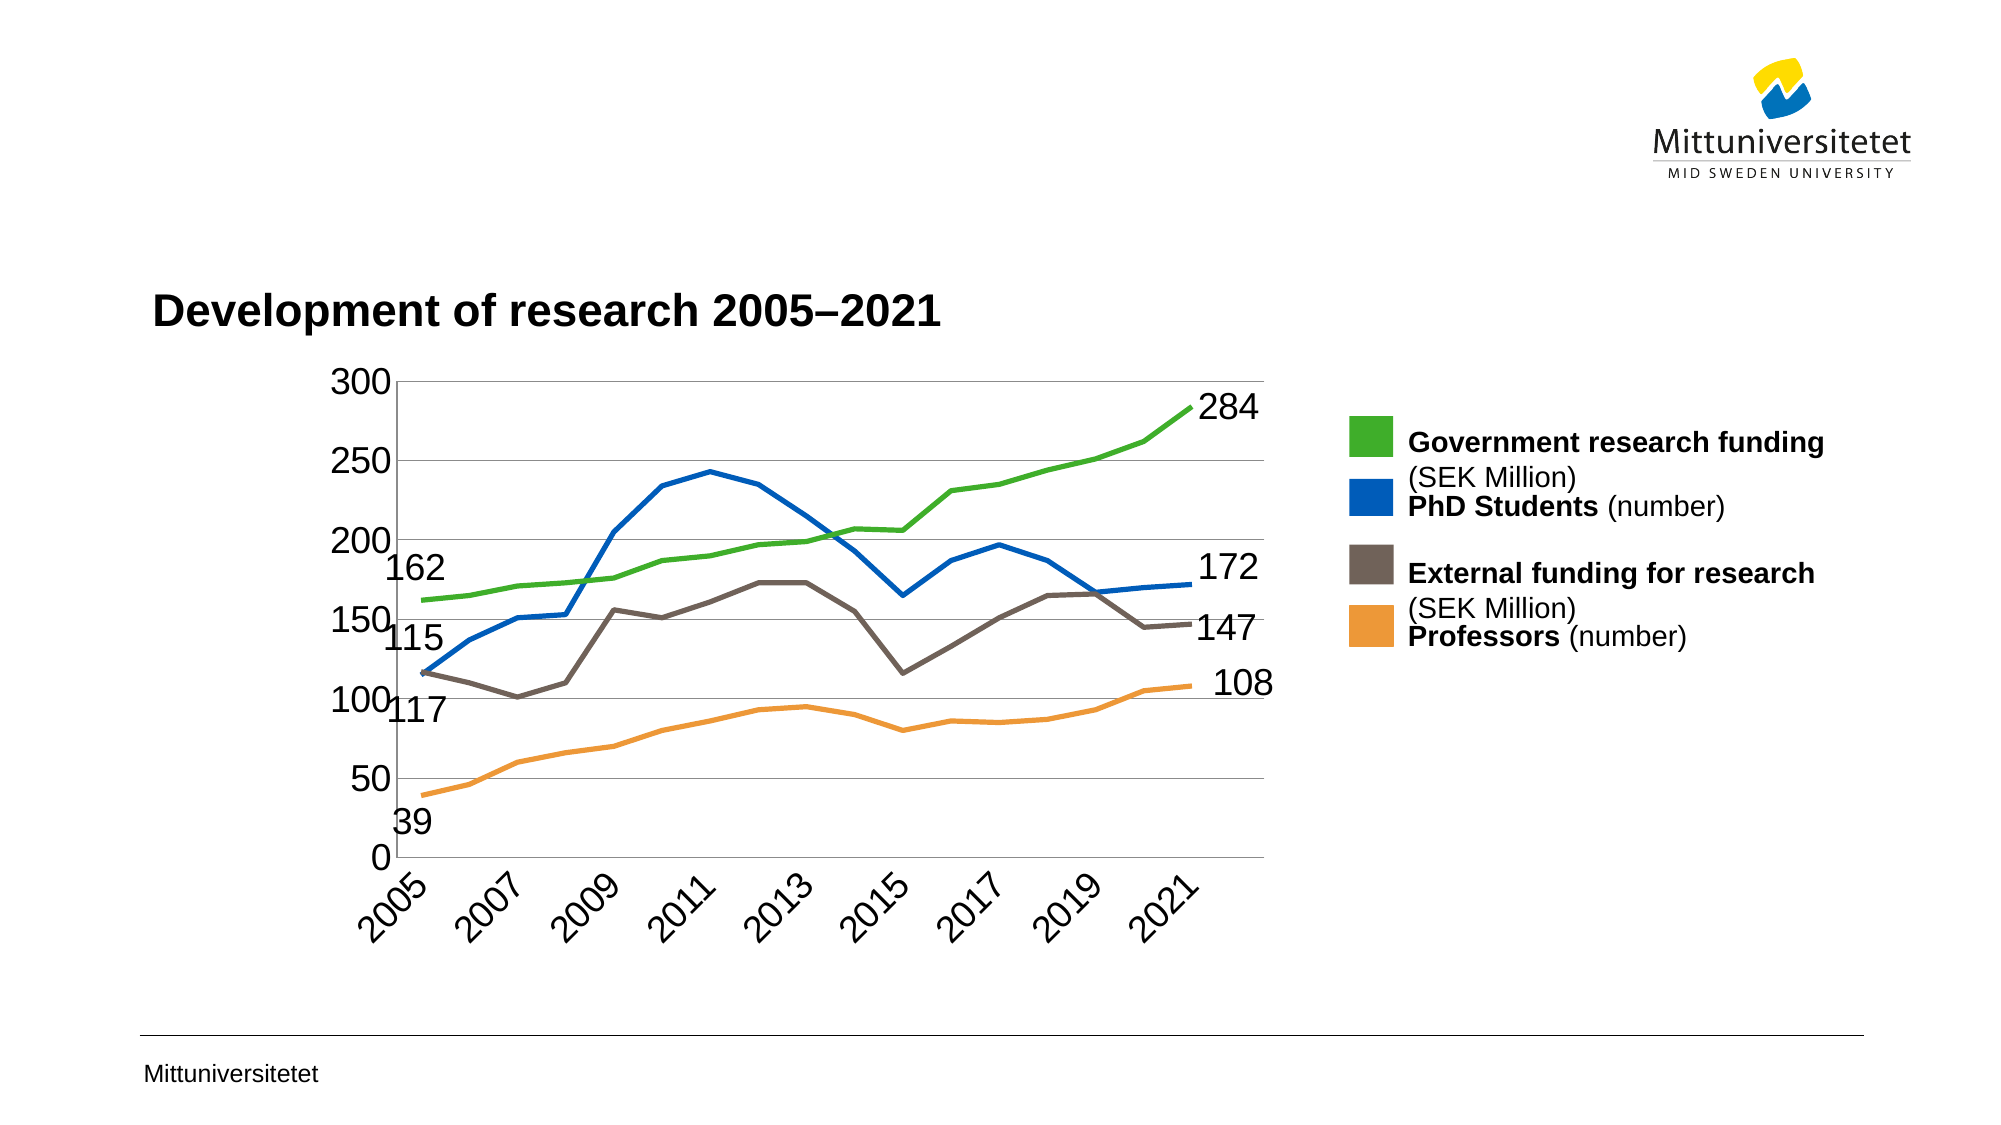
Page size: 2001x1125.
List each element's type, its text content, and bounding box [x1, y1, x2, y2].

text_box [285, 359, 1906, 997]
picture [1653, 58, 1911, 178]
title Development of research 2005–2021 [137, 252, 1869, 360]
